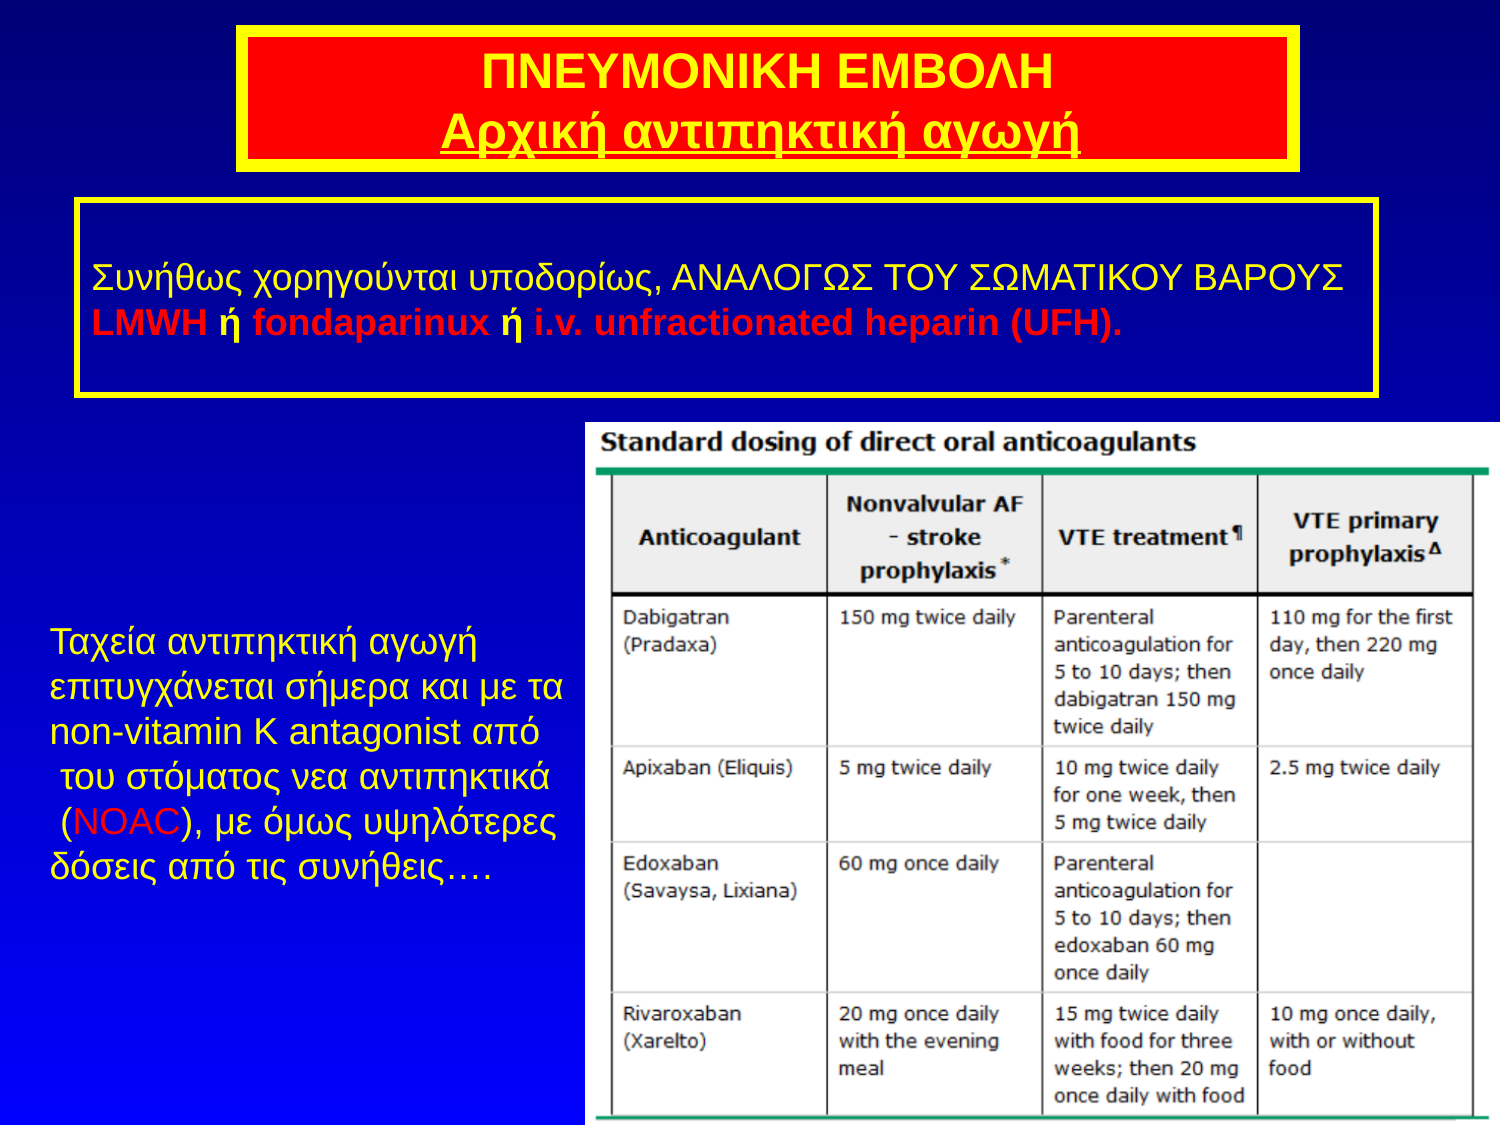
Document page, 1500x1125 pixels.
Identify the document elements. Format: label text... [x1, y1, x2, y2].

text_box Συνήθως χορηγούνται υποδορίως, ΑΝΑΛΟΓΩΣ ΤΟΥ ΣΩΜΑΤΙΚΟΥ ΒΑΡΟΥΣ LMWH ή fondaparinux ή i.v. unfractionated heparin (UFH). [76, 200, 1376, 395]
text_box ΠΝΕΥΜΟΝΙΚΗ ΕΜΒΟΛΗ Αρχική αντιπηκτική αγωγή [242, 30, 1294, 166]
picture [584, 421, 1500, 1125]
text_box Ταχεία αντιπηκτική αγωγή επιτυγχάνεται σήμερα και με τα non-vitamin K antagonist από του στόματος νεα αντιπηκτικά (NOAC), με όμως υψηλότερες δόσεις από τις συνήθεις…. [34, 609, 579, 940]
